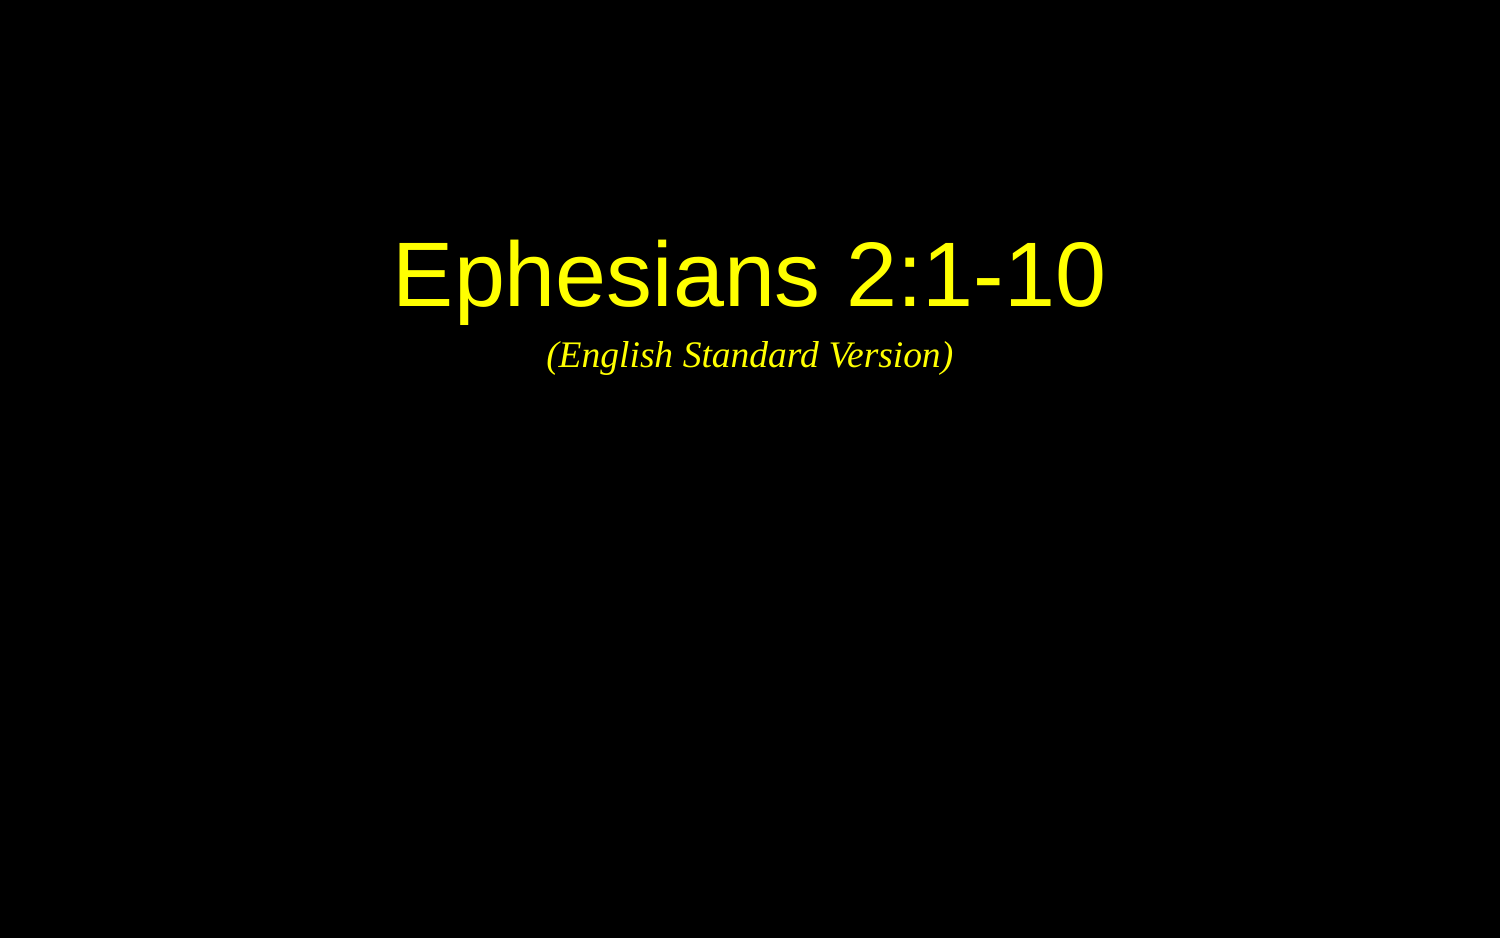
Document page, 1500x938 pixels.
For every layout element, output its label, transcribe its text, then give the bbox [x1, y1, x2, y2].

text_box Ephesians 2:1-10 (English Standard Version) [0, 78, 1500, 752]
